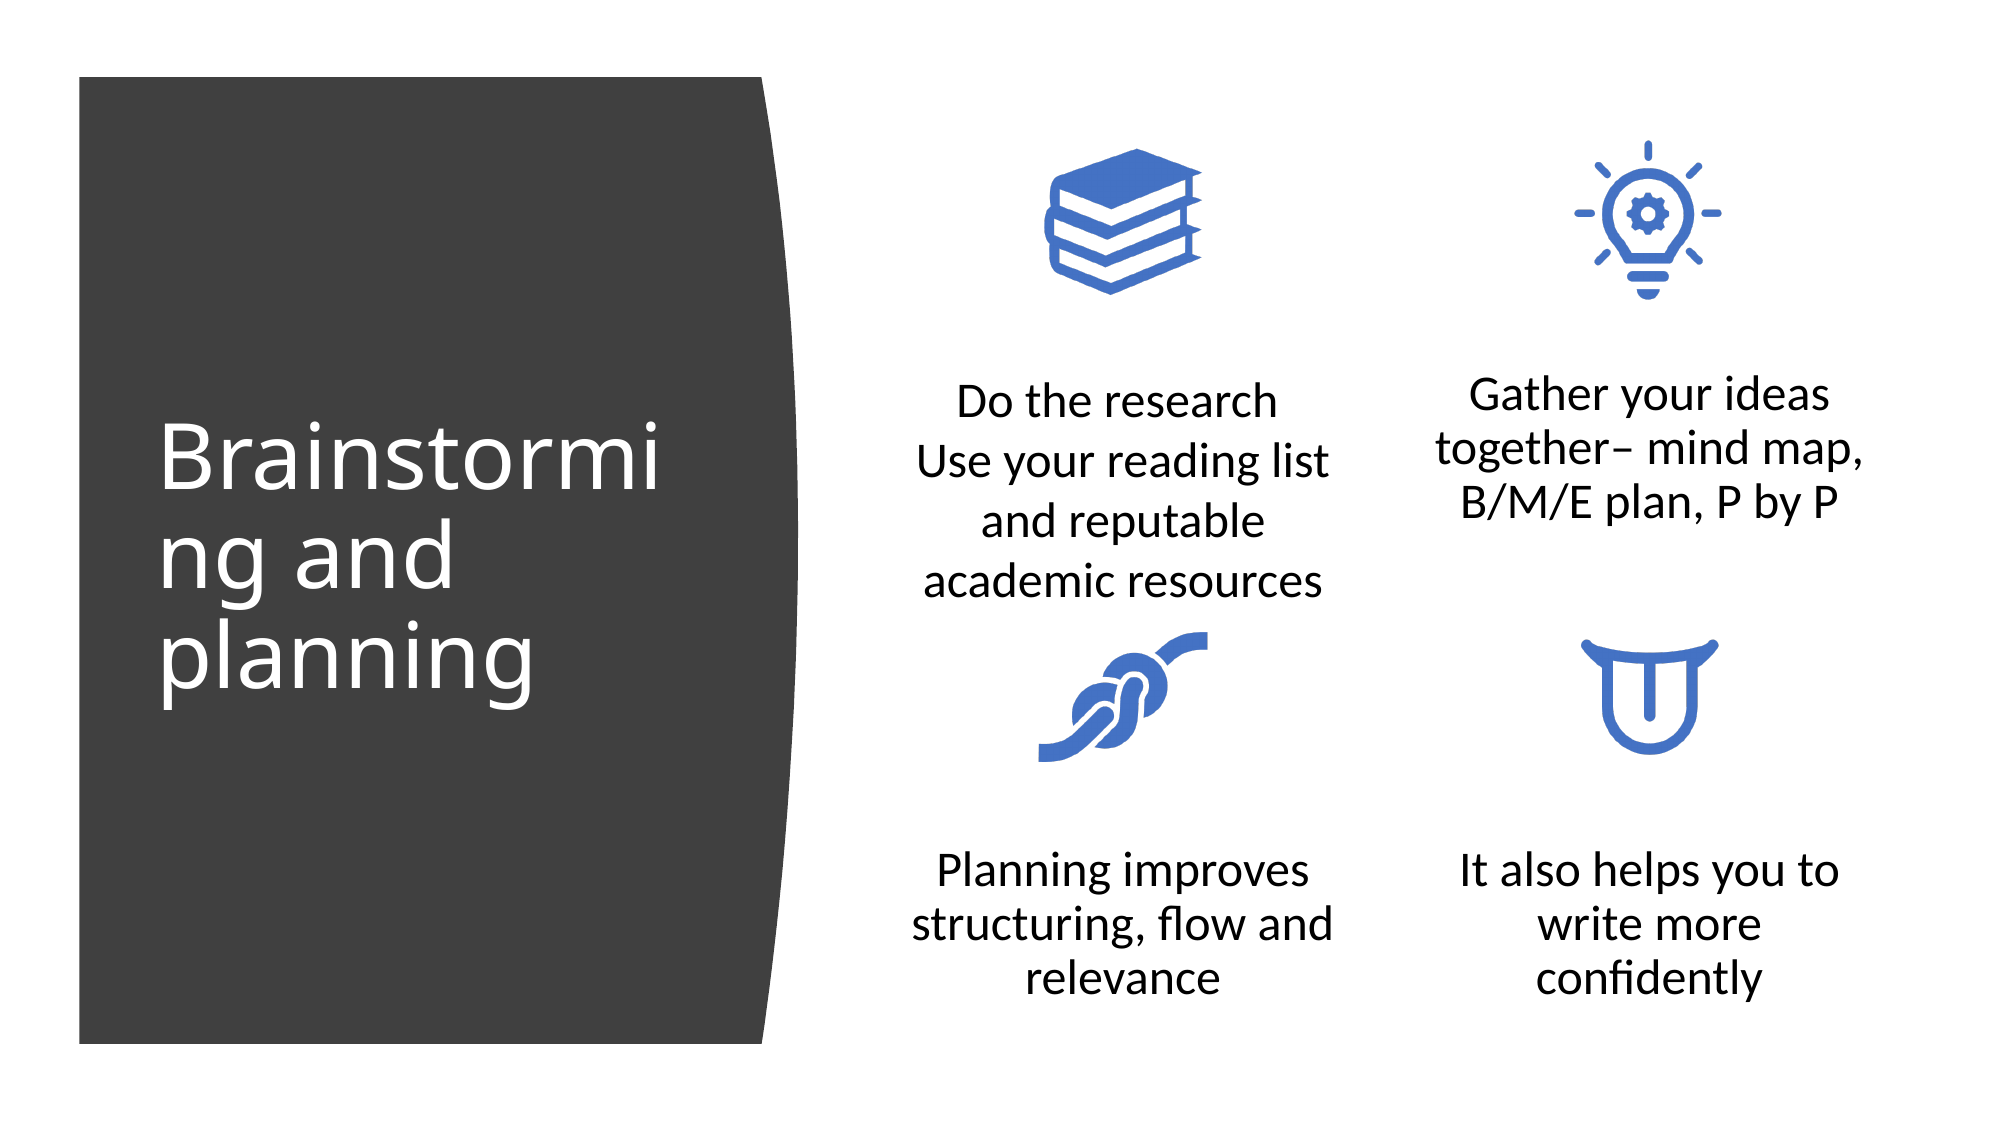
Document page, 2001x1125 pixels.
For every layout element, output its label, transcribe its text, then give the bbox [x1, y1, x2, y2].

title Brainstorming and planning [141, 166, 702, 953]
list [852, 77, 1921, 1043]
text_box [78, 76, 800, 1045]
